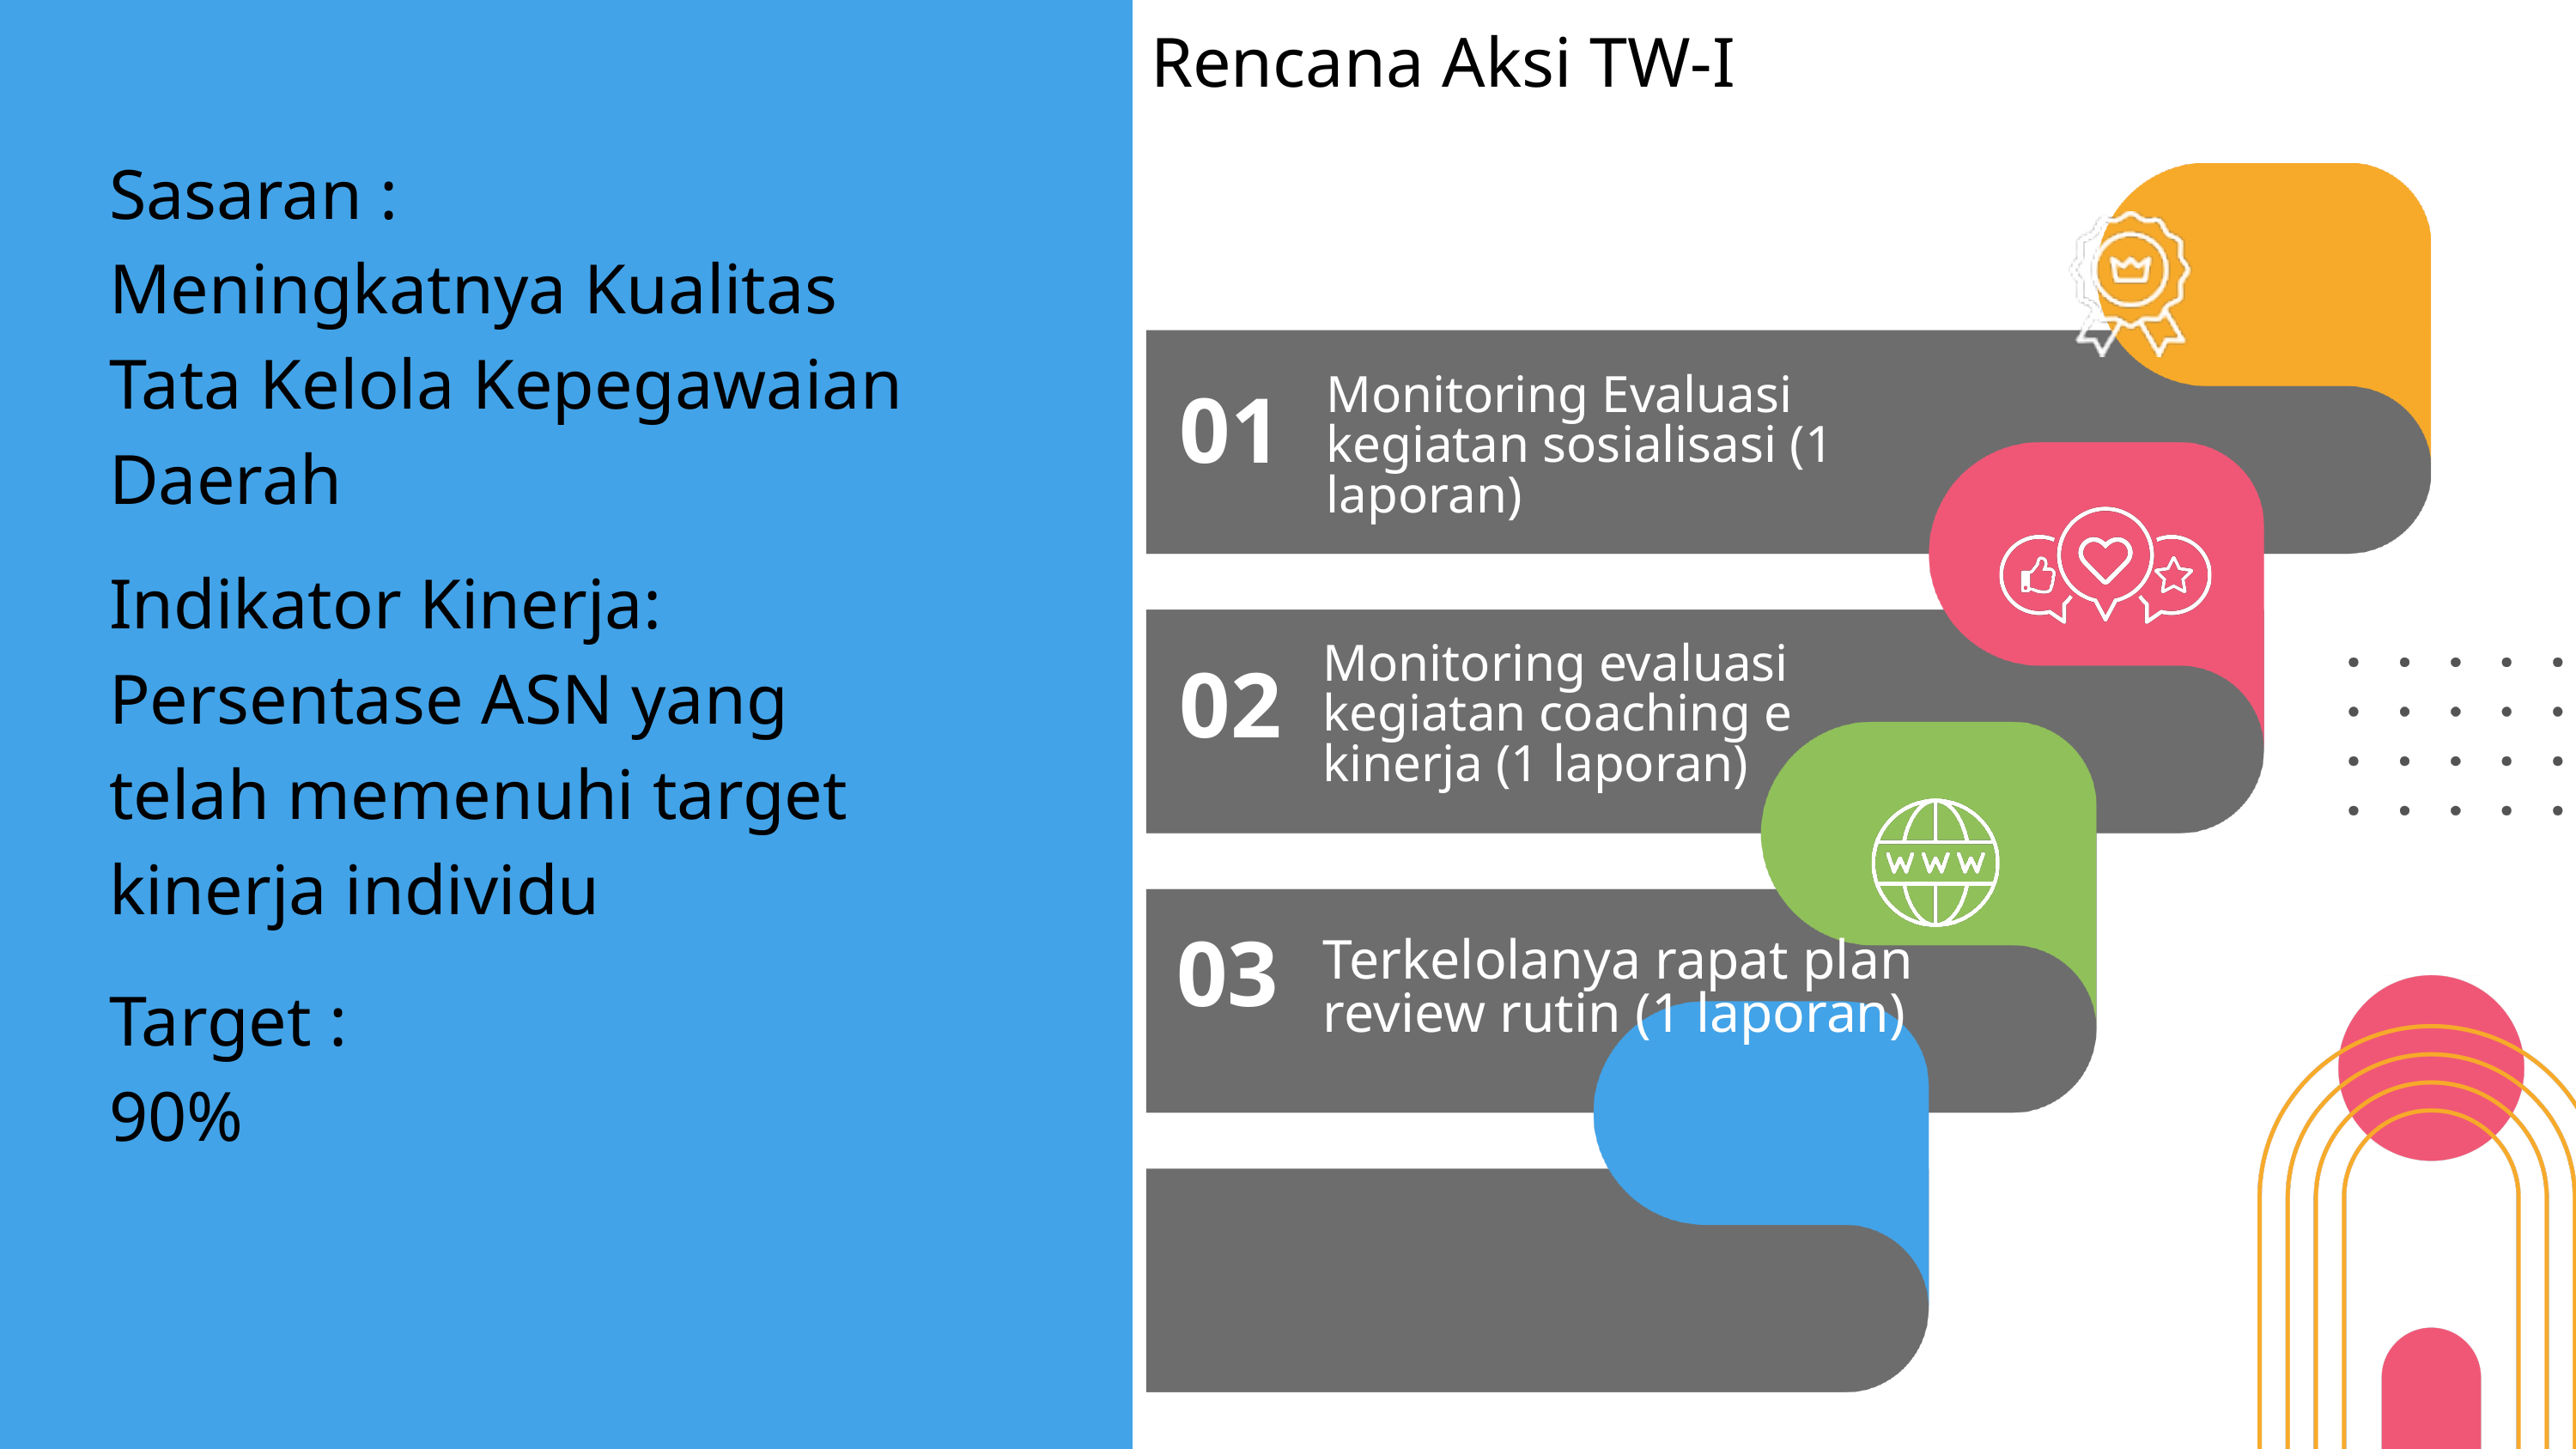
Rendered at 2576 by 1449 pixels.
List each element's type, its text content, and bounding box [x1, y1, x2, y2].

text_box Monitoring evaluasi kegiatan coaching e kinerja (1 laporan) [1322, 640, 1812, 791]
text_box Monitoring Evaluasi kegiatan sosialisasi (1 laporan) [1326, 372, 1934, 523]
text_box Terkelolanya rapat plan review rutin (1 laporan) [1322, 936, 1984, 1044]
text_box [2068, 211, 2195, 357]
text_box [2257, 975, 2576, 1449]
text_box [0, 0, 1133, 1449]
text_box [1999, 506, 2212, 624]
text_box 02 [1136, 666, 1327, 756]
text_box Rencana Aksi TW-I [1150, 5, 1984, 153]
text_box [1871, 798, 2000, 927]
text_box 03 [1136, 935, 1323, 1025]
text_box 01 [1136, 391, 1326, 482]
text_box [1145, 163, 2432, 1392]
text_box [2340, 657, 2576, 822]
